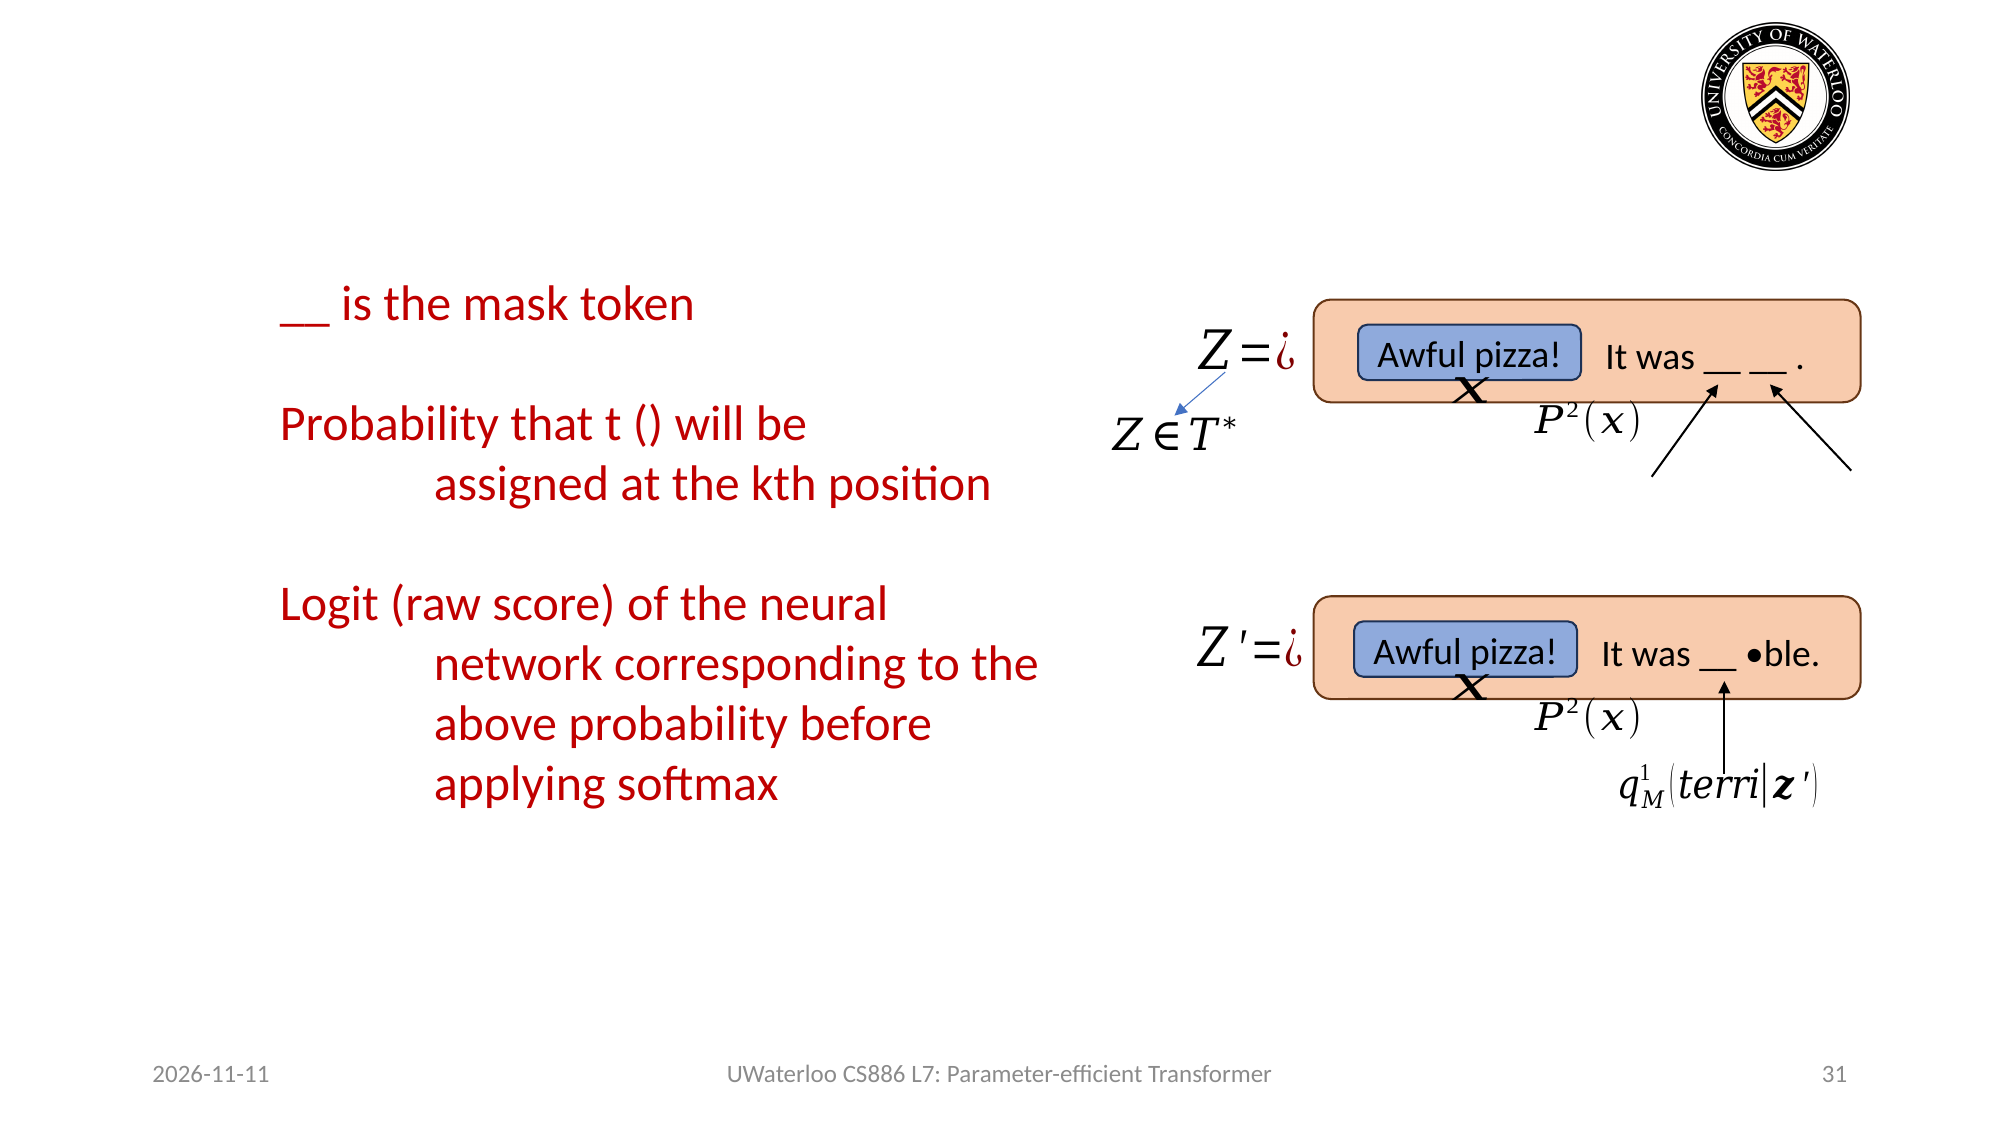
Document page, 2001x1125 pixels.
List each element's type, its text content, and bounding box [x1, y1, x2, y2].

picture [1701, 22, 1850, 171]
slide_number 31 [1412, 1042, 1863, 1103]
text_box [1110, 299, 1948, 564]
footer UWaterloo CS886 L7: Parameter-efficient Transformer [662, 1042, 1338, 1103]
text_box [1196, 596, 1861, 814]
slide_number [137, 1042, 588, 1103]
